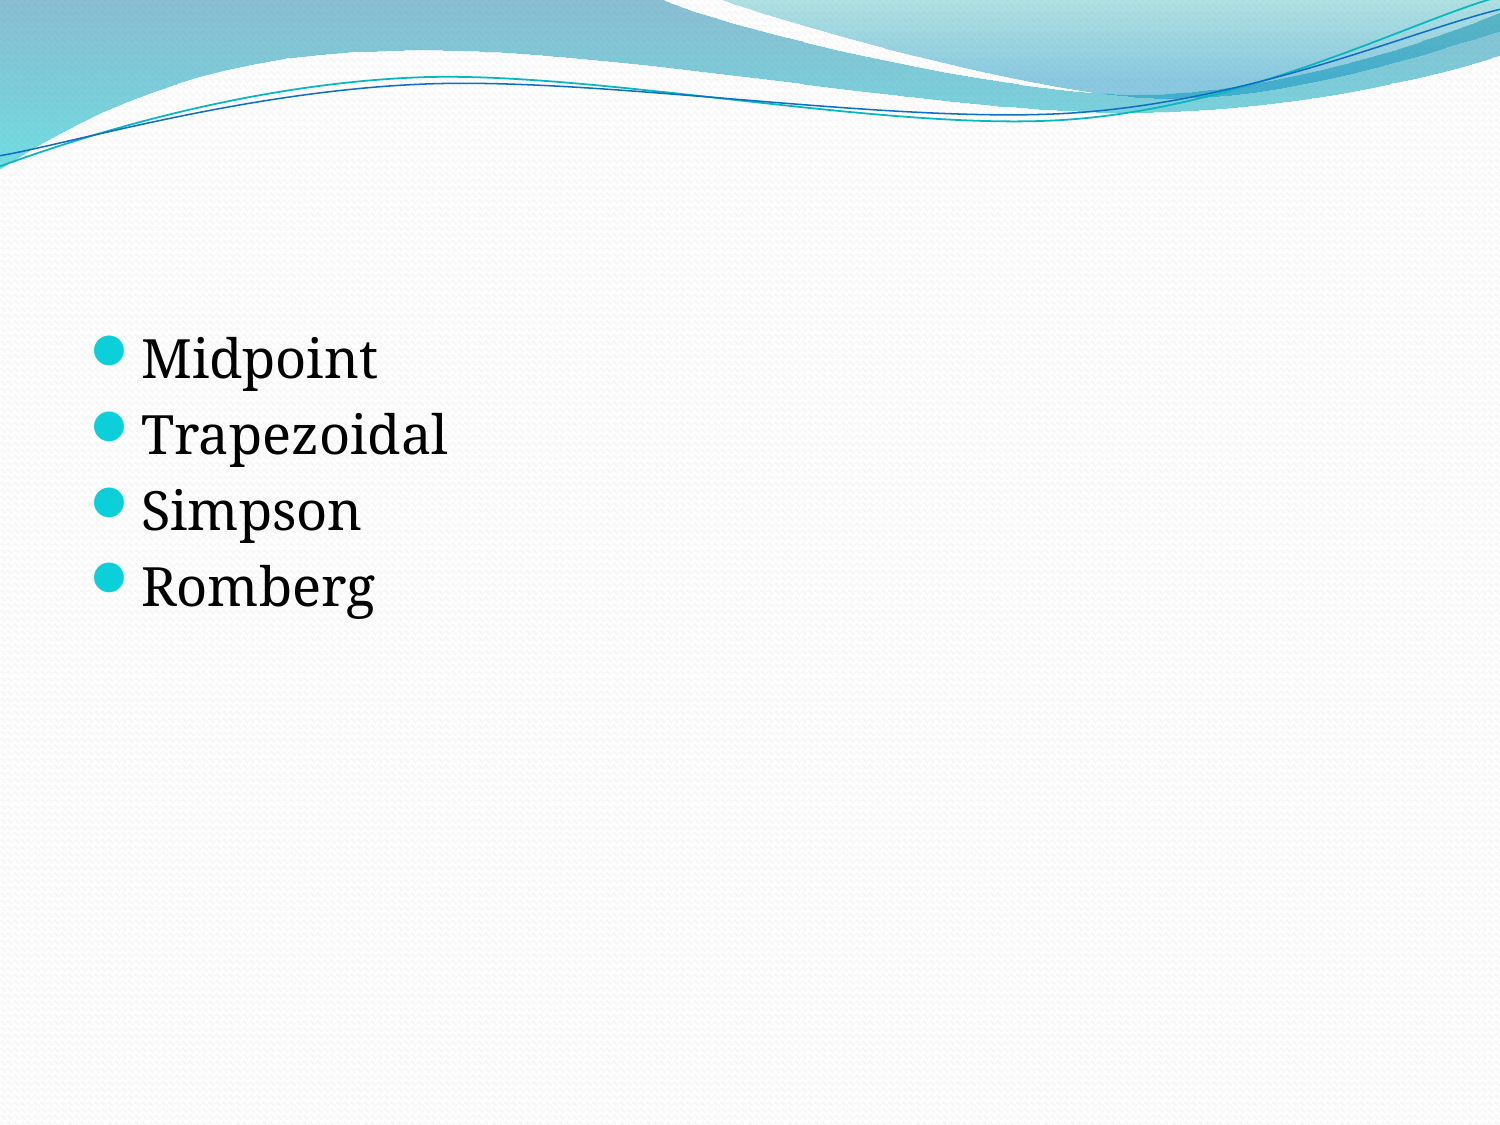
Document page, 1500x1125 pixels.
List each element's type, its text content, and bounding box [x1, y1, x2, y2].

list Midpoint Trapezoidal Simpson Romberg [75, 317, 1425, 1038]
